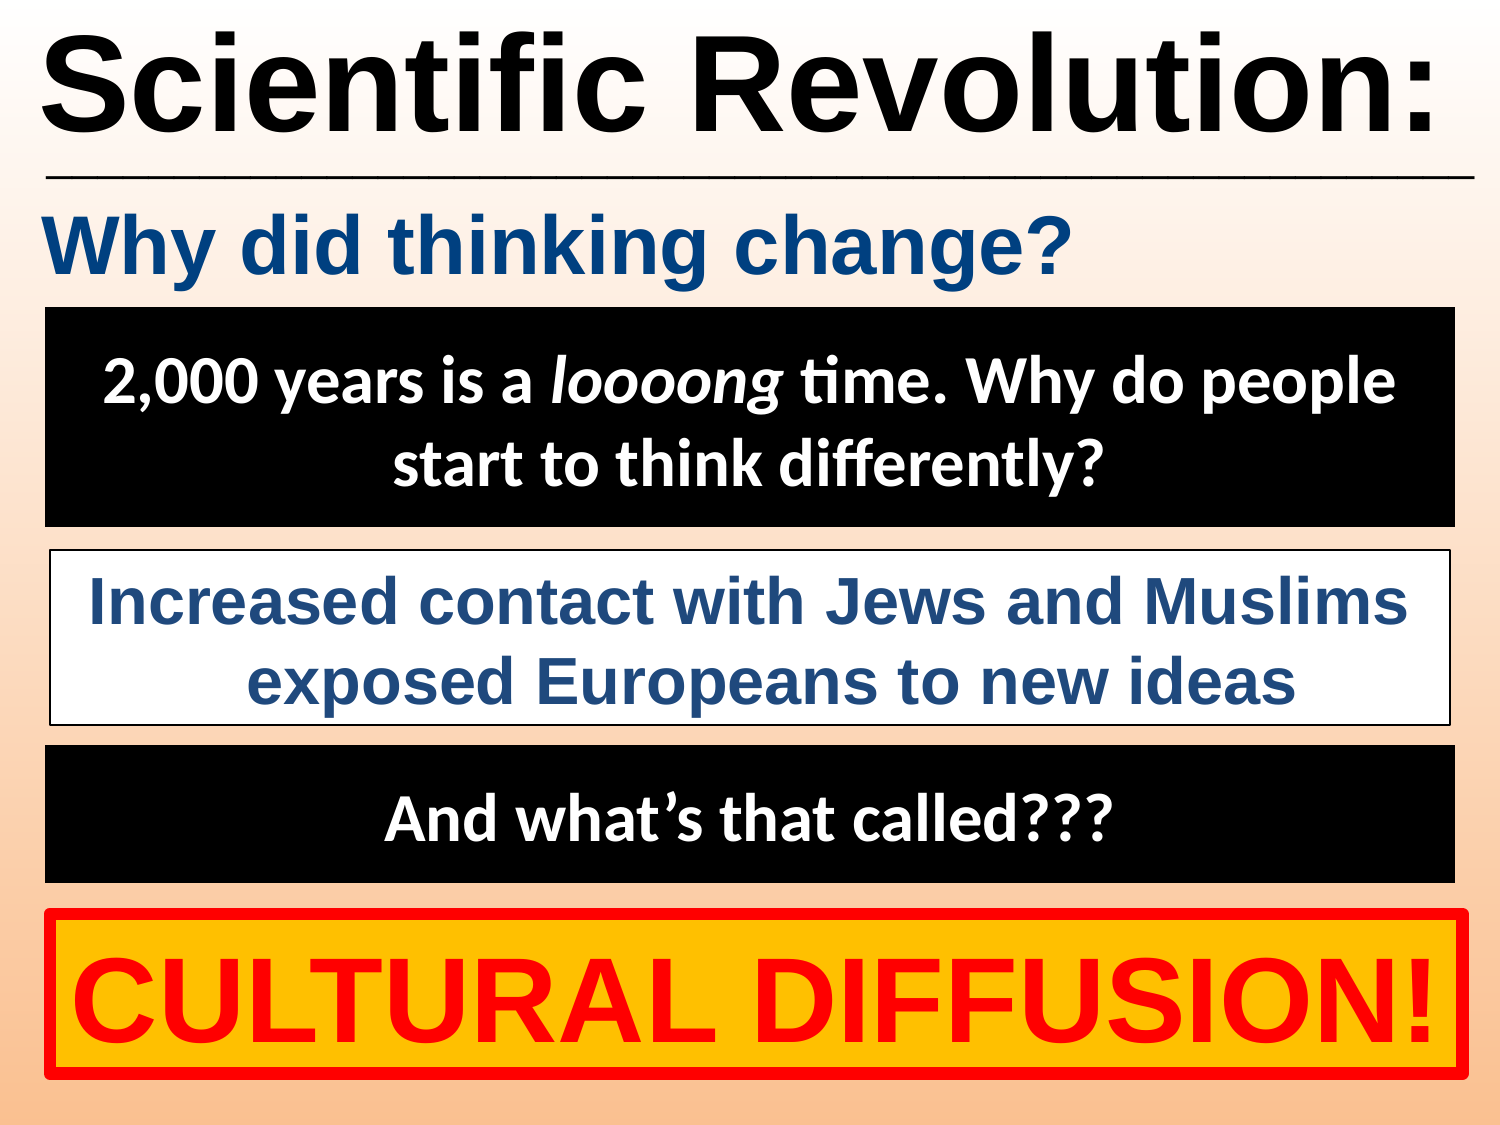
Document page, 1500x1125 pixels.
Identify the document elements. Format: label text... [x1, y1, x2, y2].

text_box Why did thinking change? [26, 183, 1092, 299]
text_box Increased contact with Jews and Muslims exposed Europeans to new ideas [48, 548, 1452, 727]
text_box ________________________________________________________ [31, 116, 1490, 187]
text_box CULTURAL DIFFUSION! [48, 912, 1464, 1076]
text_box And what’s that called??? [50, 749, 1450, 878]
text_box 2,000 years is a loooong time. Why do people start to think differently? [50, 312, 1450, 523]
text_box Scientific Revolution: [23, 0, 1460, 167]
